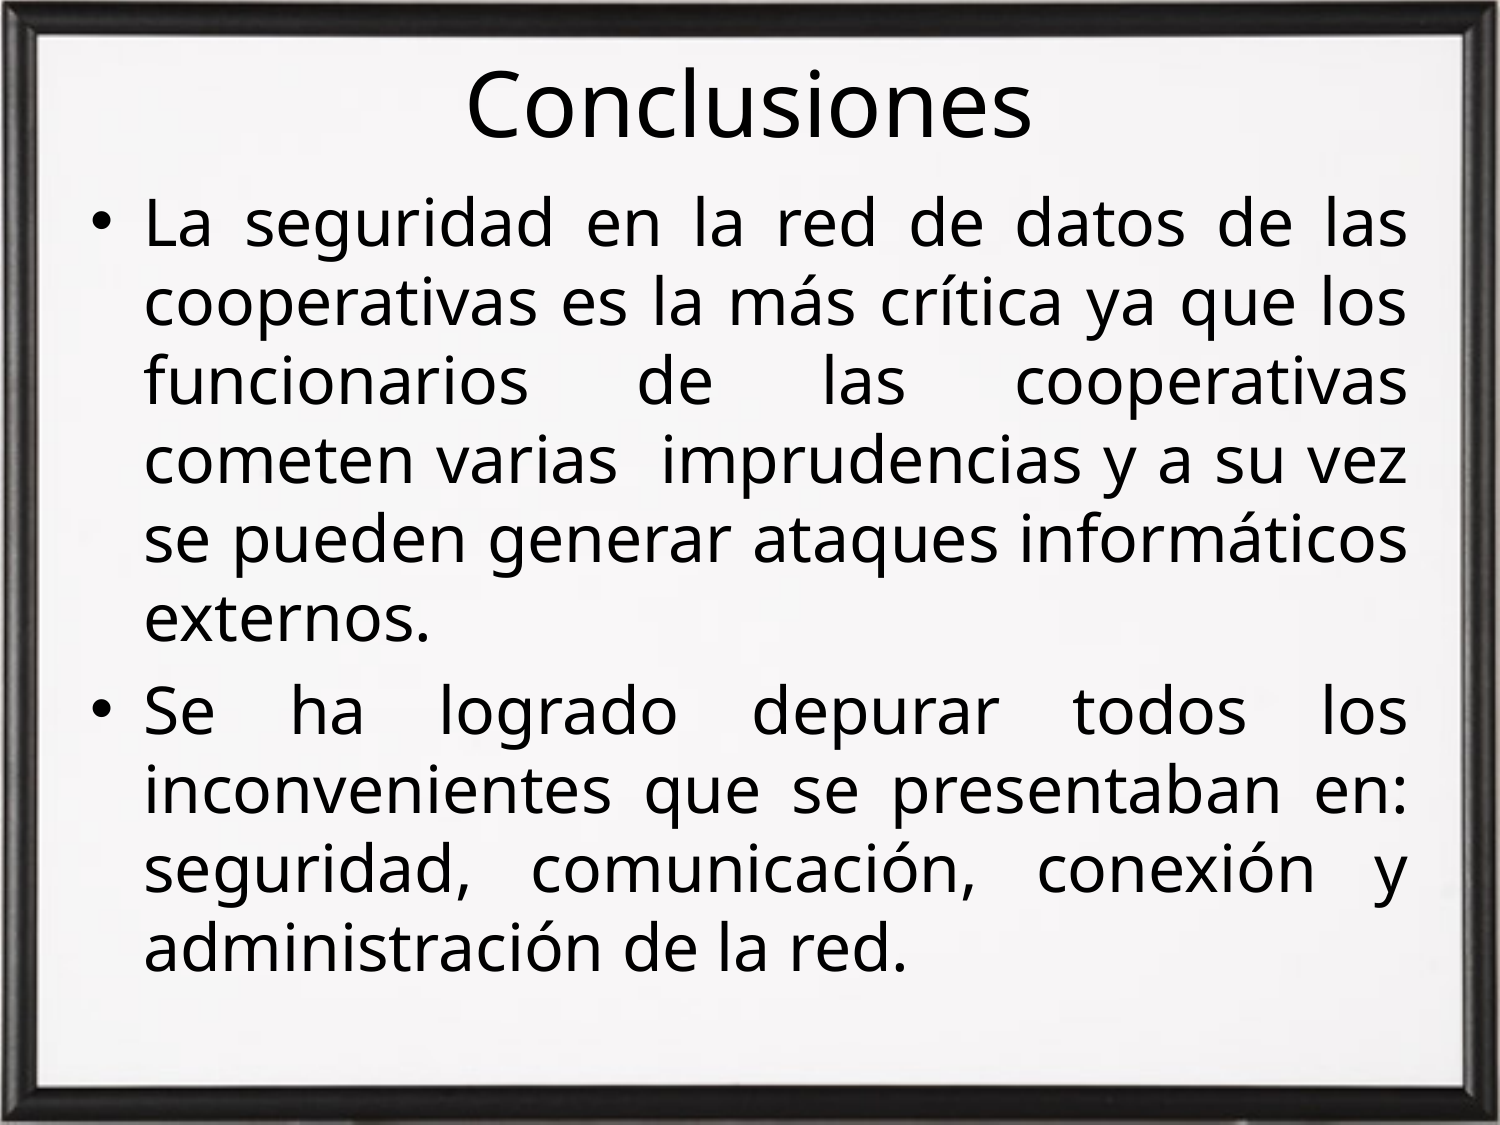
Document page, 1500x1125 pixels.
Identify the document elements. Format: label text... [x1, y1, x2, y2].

title Conclusiones [75, 7, 1425, 172]
list La seguridad en la red de datos de las cooperativas es la más crítica ya que los funcionarios de las cooperativas cometen varias imprudencias y a su vez se pueden generar ataques informáticos externos. Se ha logrado depurar todos los inconvenientes que se presentaban en: seguridad, comunicación, conexión y administración de la red. [75, 172, 1425, 998]
picture [0, 0, 1500, 1125]
